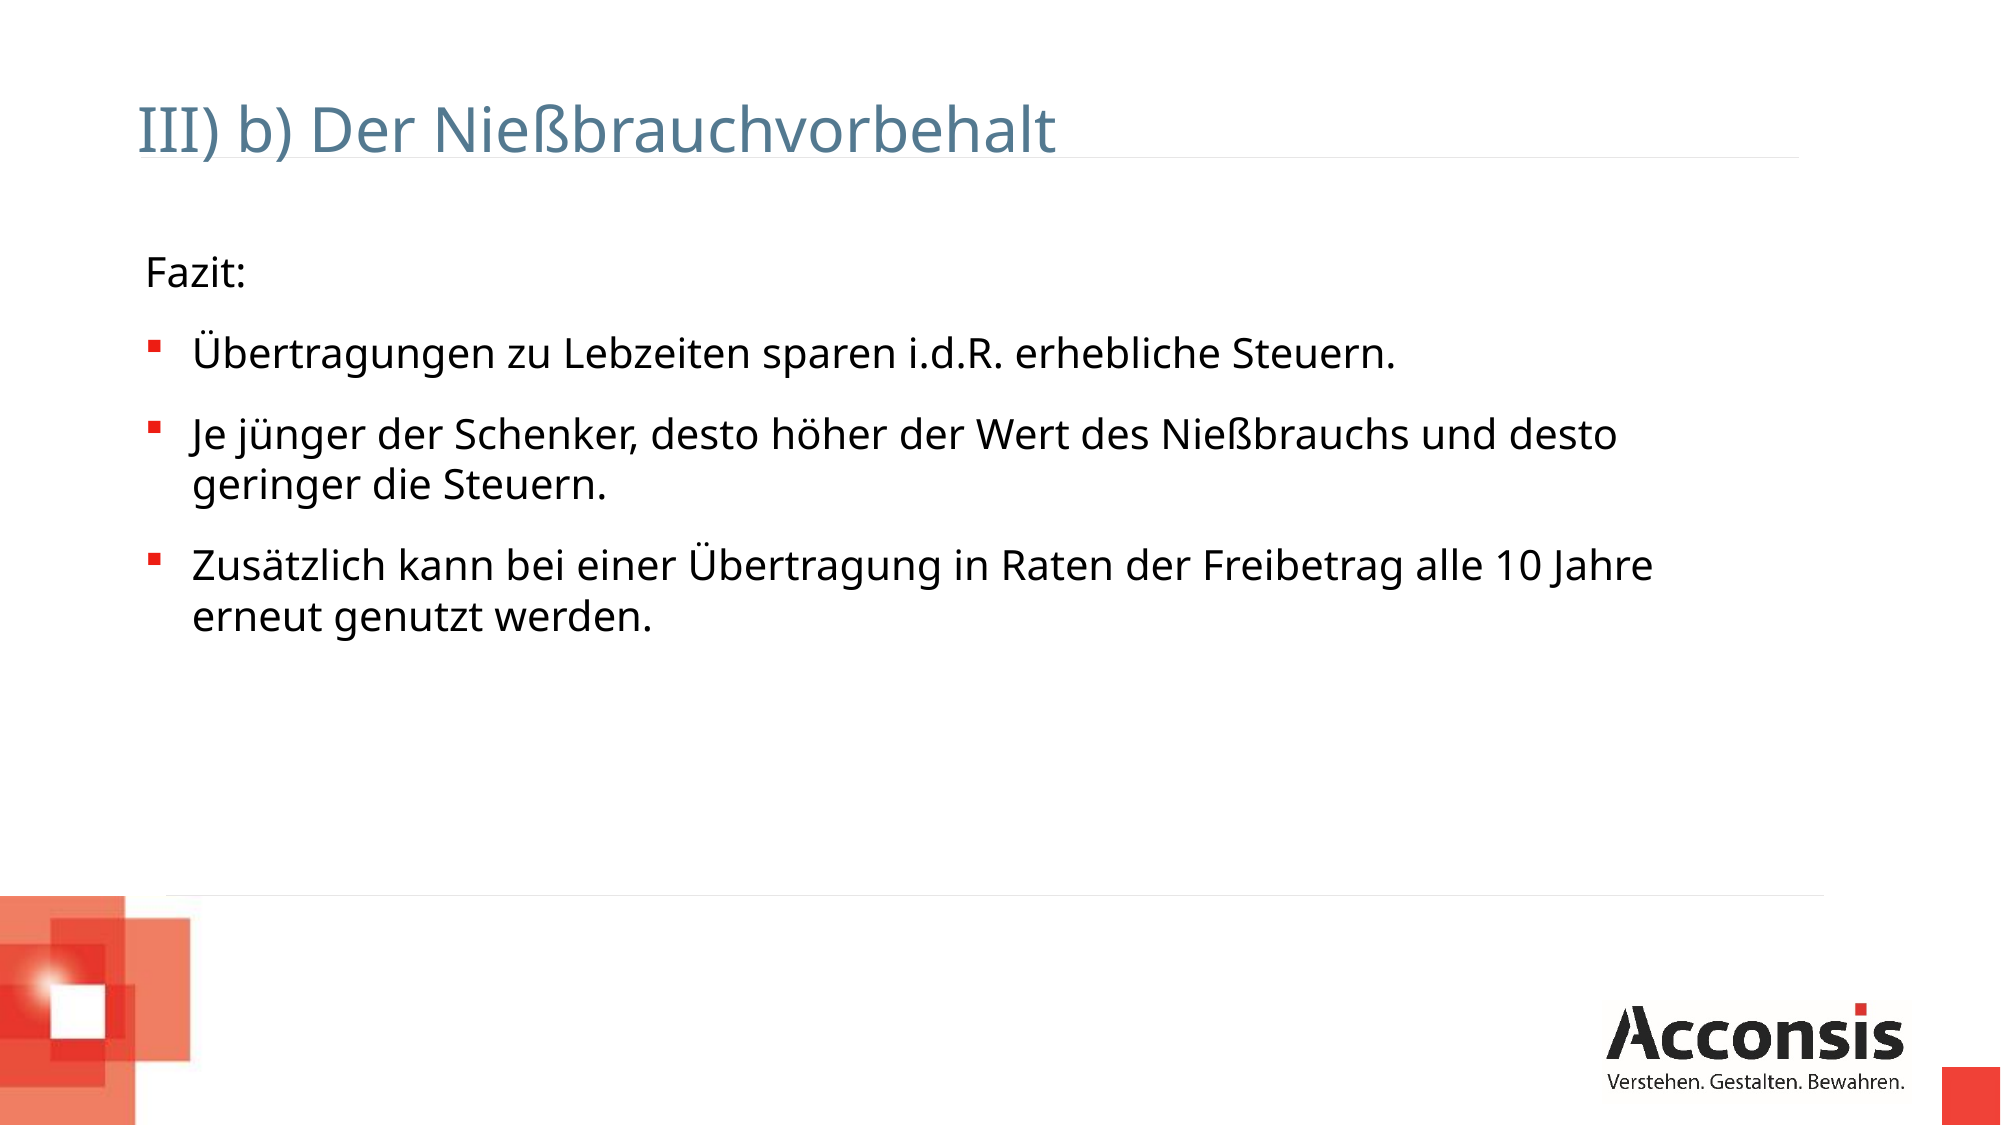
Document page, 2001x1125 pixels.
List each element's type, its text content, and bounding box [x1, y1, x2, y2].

text_box Fazit: Übertragungen zu Lebzeiten sparen i.d.R. erhebliche Steuern. Je jünger der Schenker, desto höher der Wert des Nießbrauchs und desto geringer die Steuern. Zusätzlich kann bei einer Übertragung in Raten der Freibetrag alle 10 Jahre erneut genutzt werden. [130, 175, 1749, 647]
picture [1602, 1000, 1912, 1104]
text_box III) b) Der Nießbrauchvorbehalt [122, 39, 1956, 158]
picture [0, 896, 310, 1125]
picture [1942, 1067, 2001, 1125]
